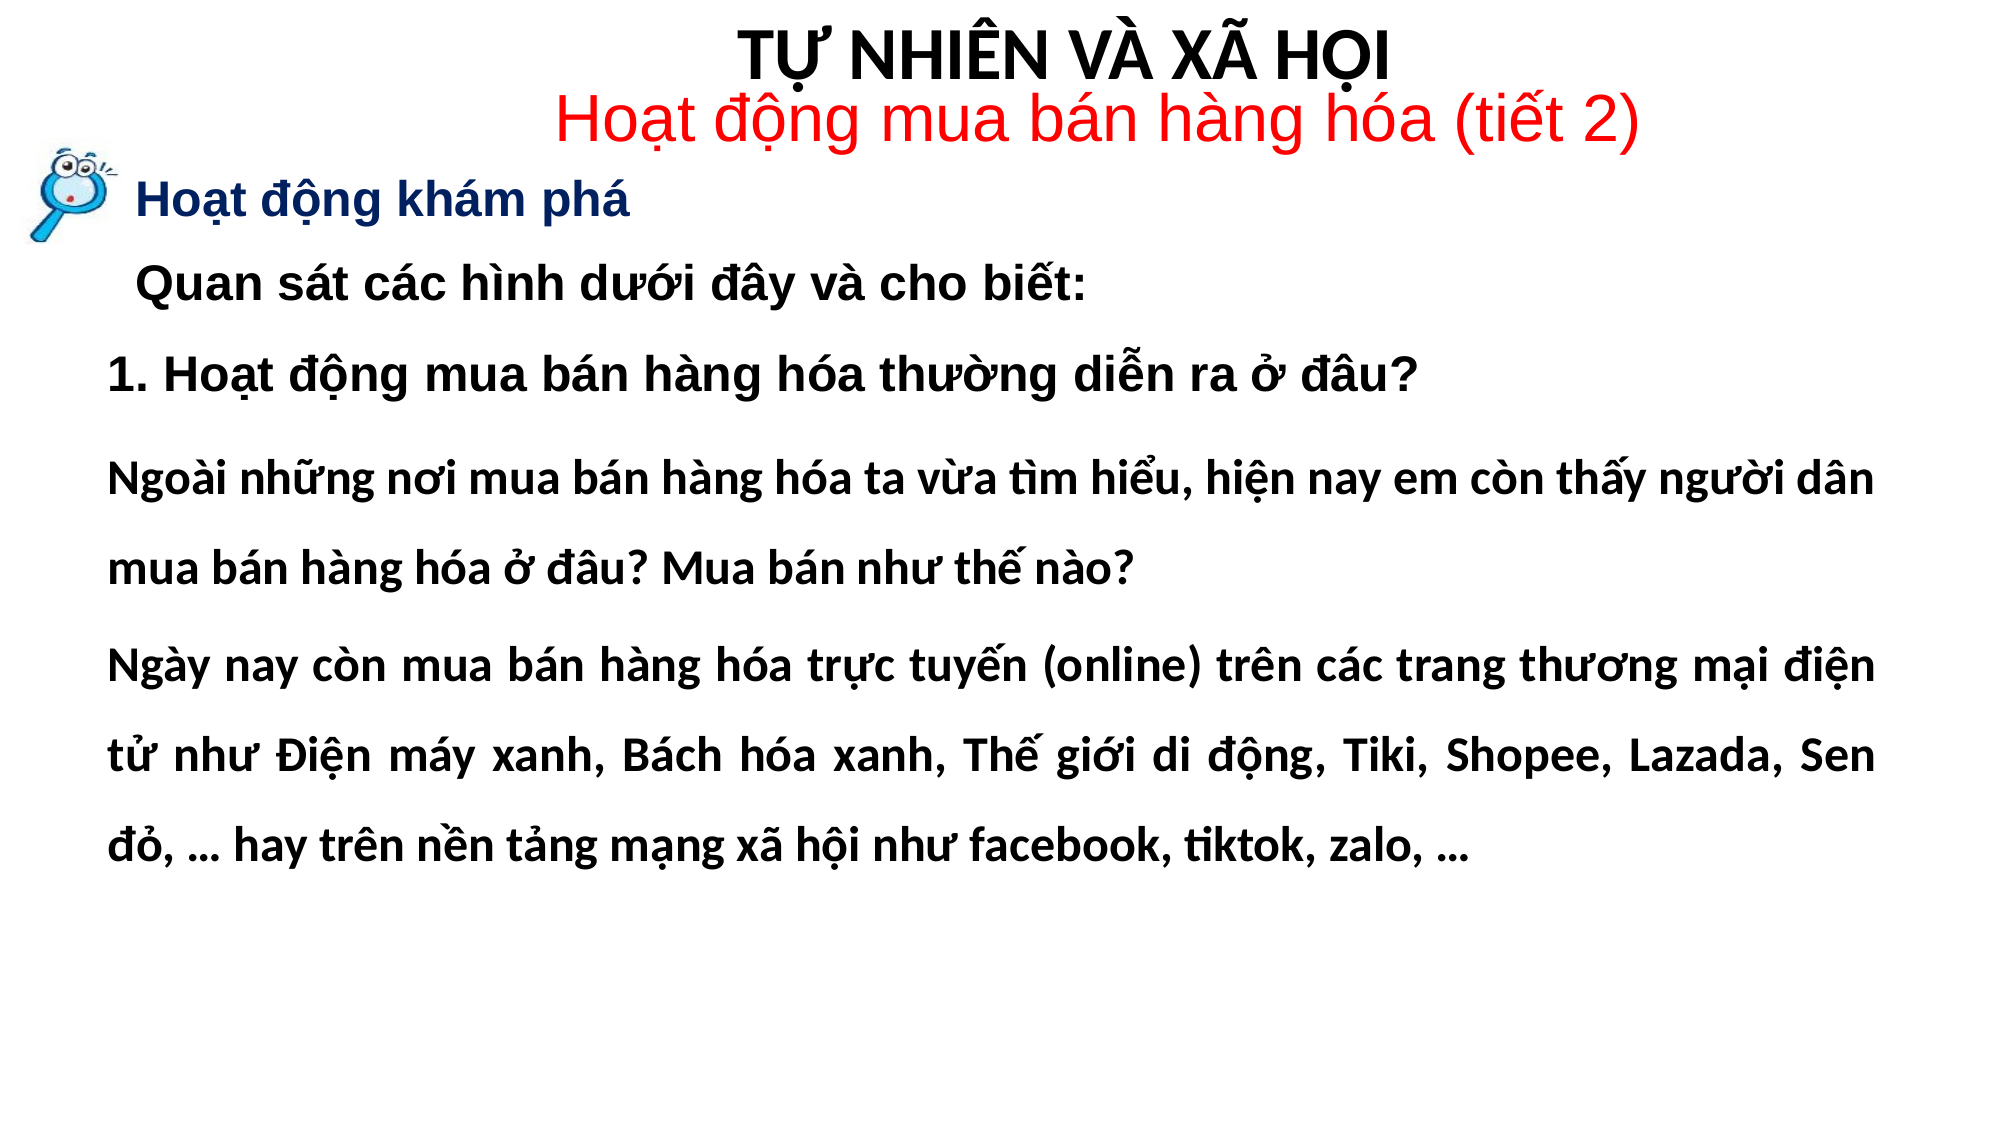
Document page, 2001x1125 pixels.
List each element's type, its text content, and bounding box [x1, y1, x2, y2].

text_box Ngày nay còn mua bán hàng hóa trực tuyến (online) trên các trang thương mại điện tử như Điện máy xanh, Bách hóa xanh, Thế giới di động, Tiki, Shopee, Lazada, Sen đỏ, … hay trên nền tảng mạng xã hội như facebook, tiktok, zalo, … [93, 594, 1893, 880]
text_box TỰ NHIÊN VÀ XÃ HỘI [660, 0, 1471, 102]
text_box Quan sát các hình dưới đây và cho biết: [121, 242, 1534, 318]
picture [20, 137, 122, 244]
text_box Ngoài những nơi mua bán hàng hóa ta vừa tìm hiểu, hiện nay em còn thấy người dân mua bán hàng hóa ở đâu? Mua bán như thế nào? [93, 406, 1893, 594]
text_box Hoạt động khám phá [122, 158, 661, 234]
text_box 1. Hoạt động mua bán hàng hóa thường diễn ra ở đâu? [93, 334, 1506, 406]
text_box Hoạt động mua bán hàng hóa (tiết 2) [538, 78, 1660, 151]
